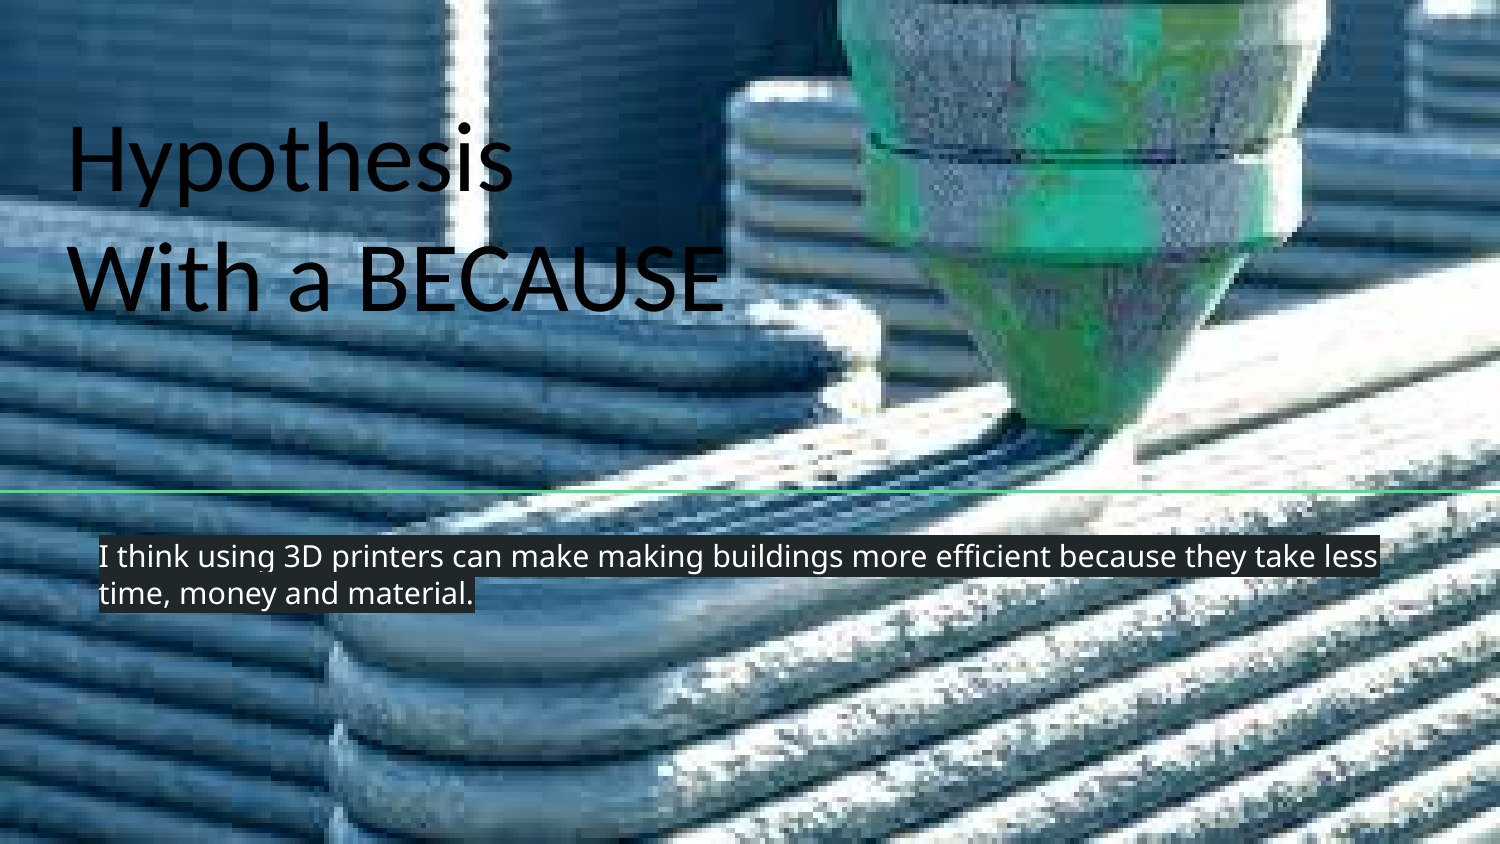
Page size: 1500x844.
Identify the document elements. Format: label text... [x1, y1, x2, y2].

subtitle I think using 3D printers can make making buildings more efficient because they take less time, money and material. [83, 522, 1417, 626]
picture [0, 0, 1500, 490]
title Hypothesis With a BECAUSE [51, 9, 1449, 347]
picture [0, 493, 1500, 844]
